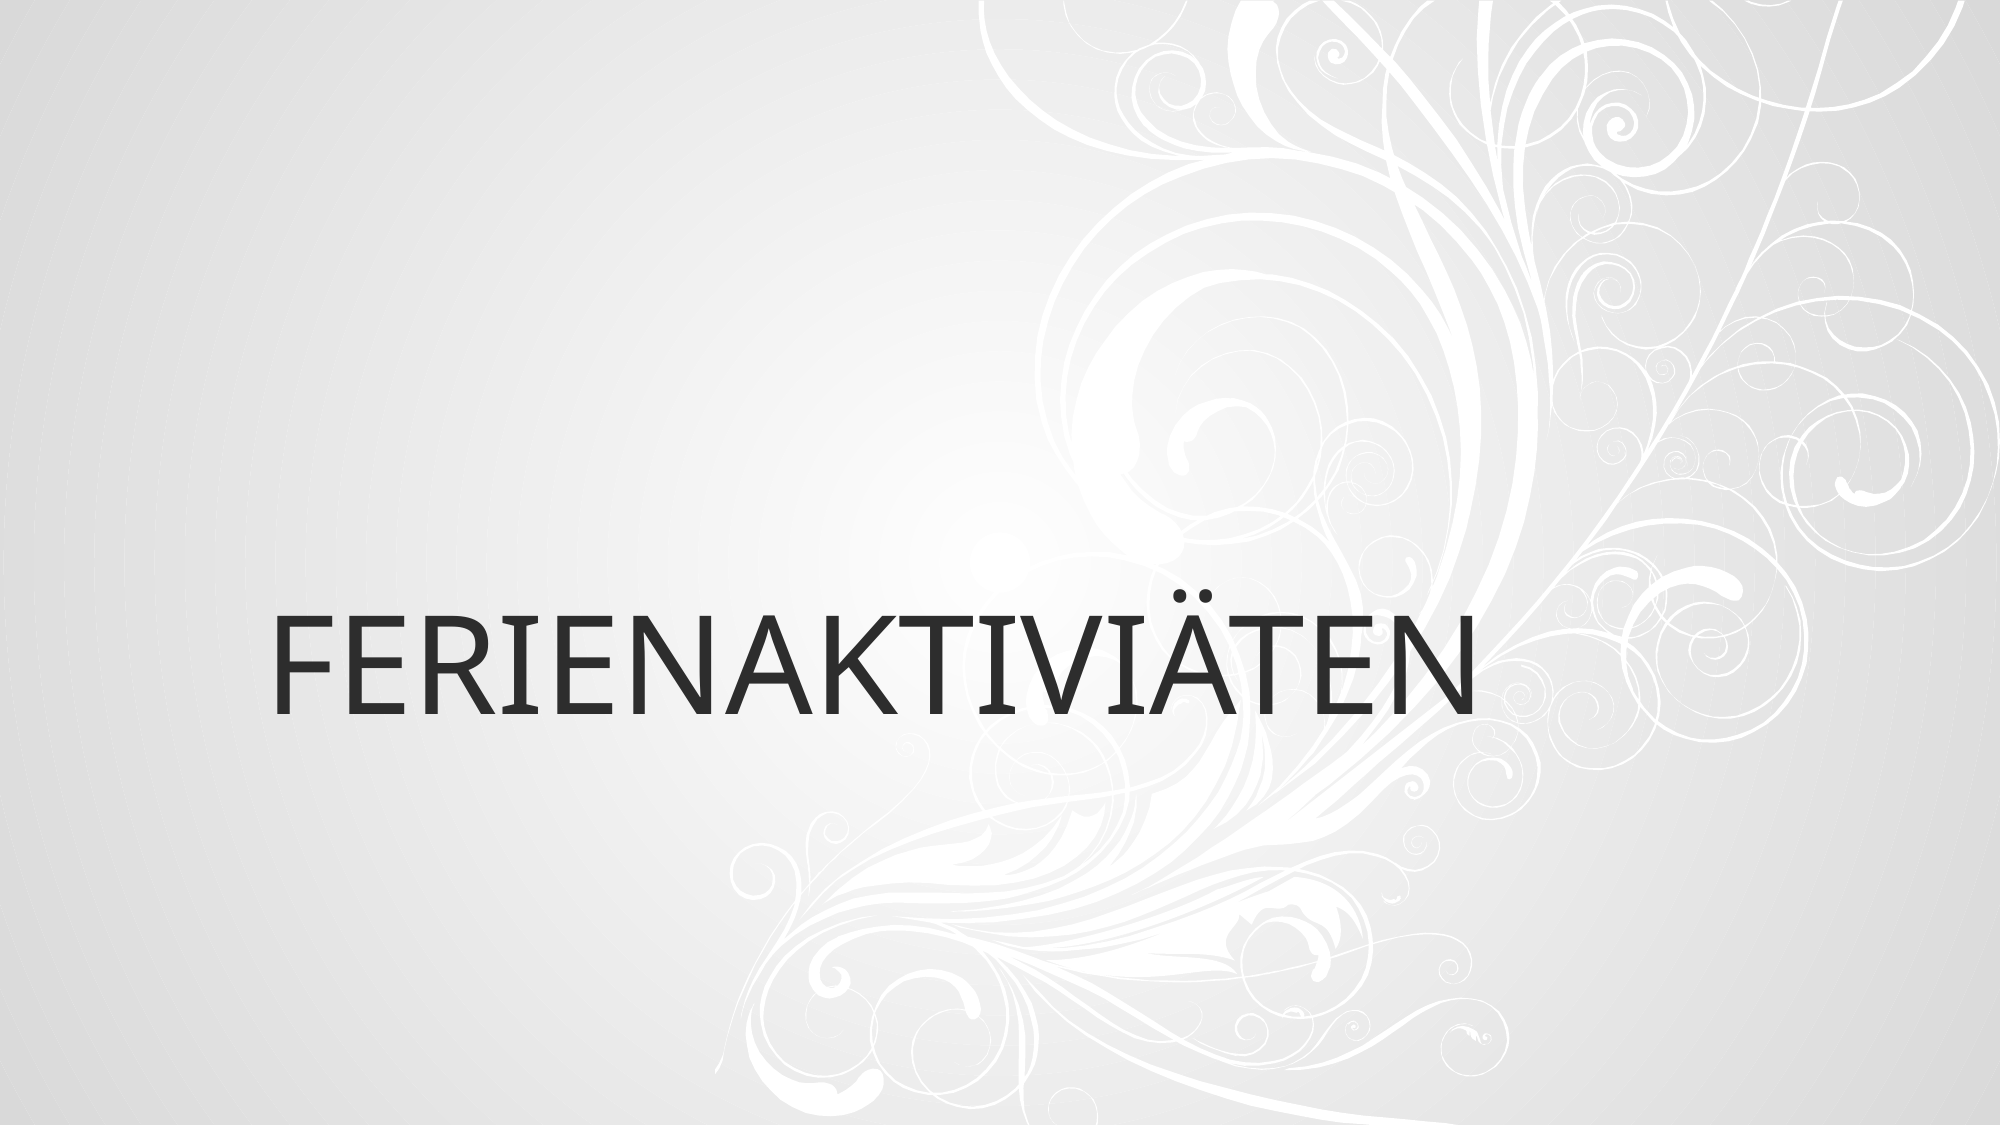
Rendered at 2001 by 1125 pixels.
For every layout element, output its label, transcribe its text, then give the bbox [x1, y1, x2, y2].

title FERIENAKTIVIÄTEN [249, 262, 1751, 750]
